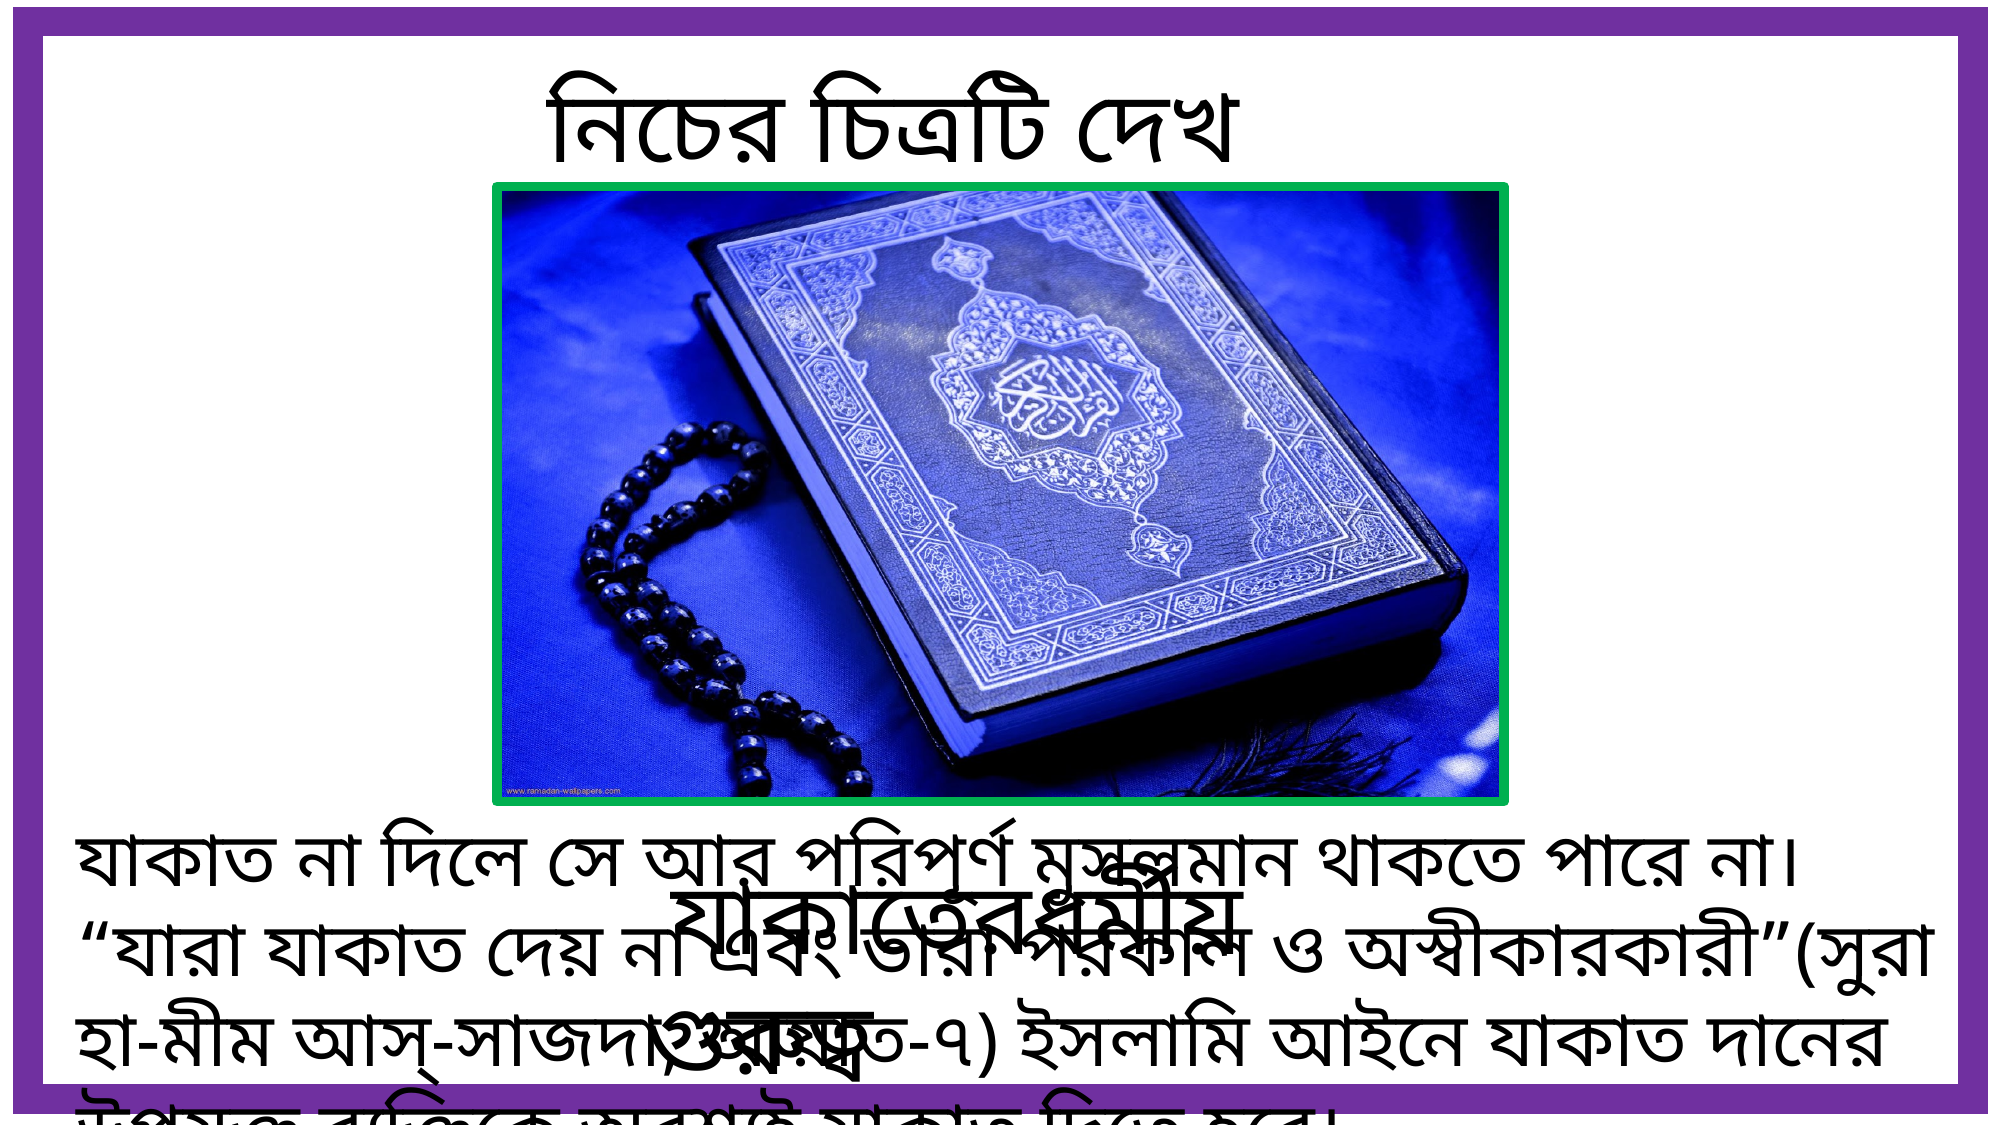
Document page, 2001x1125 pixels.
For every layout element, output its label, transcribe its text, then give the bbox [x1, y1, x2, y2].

picture [501, 191, 1500, 798]
text_box [27, 20, 1974, 1100]
text_box যাকাত না দিলে সে আর পরিপূর্ণ মুসলমান থাকতে পারে না। “যারা যাকাত দেয় না এবং তারা পরকাল ও অস্বীকারকারী”(সুরা হা-মীম আস্-সাজদা, আয়াত-৭) ইসলামি আইনে যাকাত দানের উপযুক্ত ব্যক্তিকে অবশ্যই যাকাত দিতে হবে। [61, 804, 1973, 1125]
text_box নিচের চিত্রটি দেখ এবং বল। [532, 54, 1433, 182]
